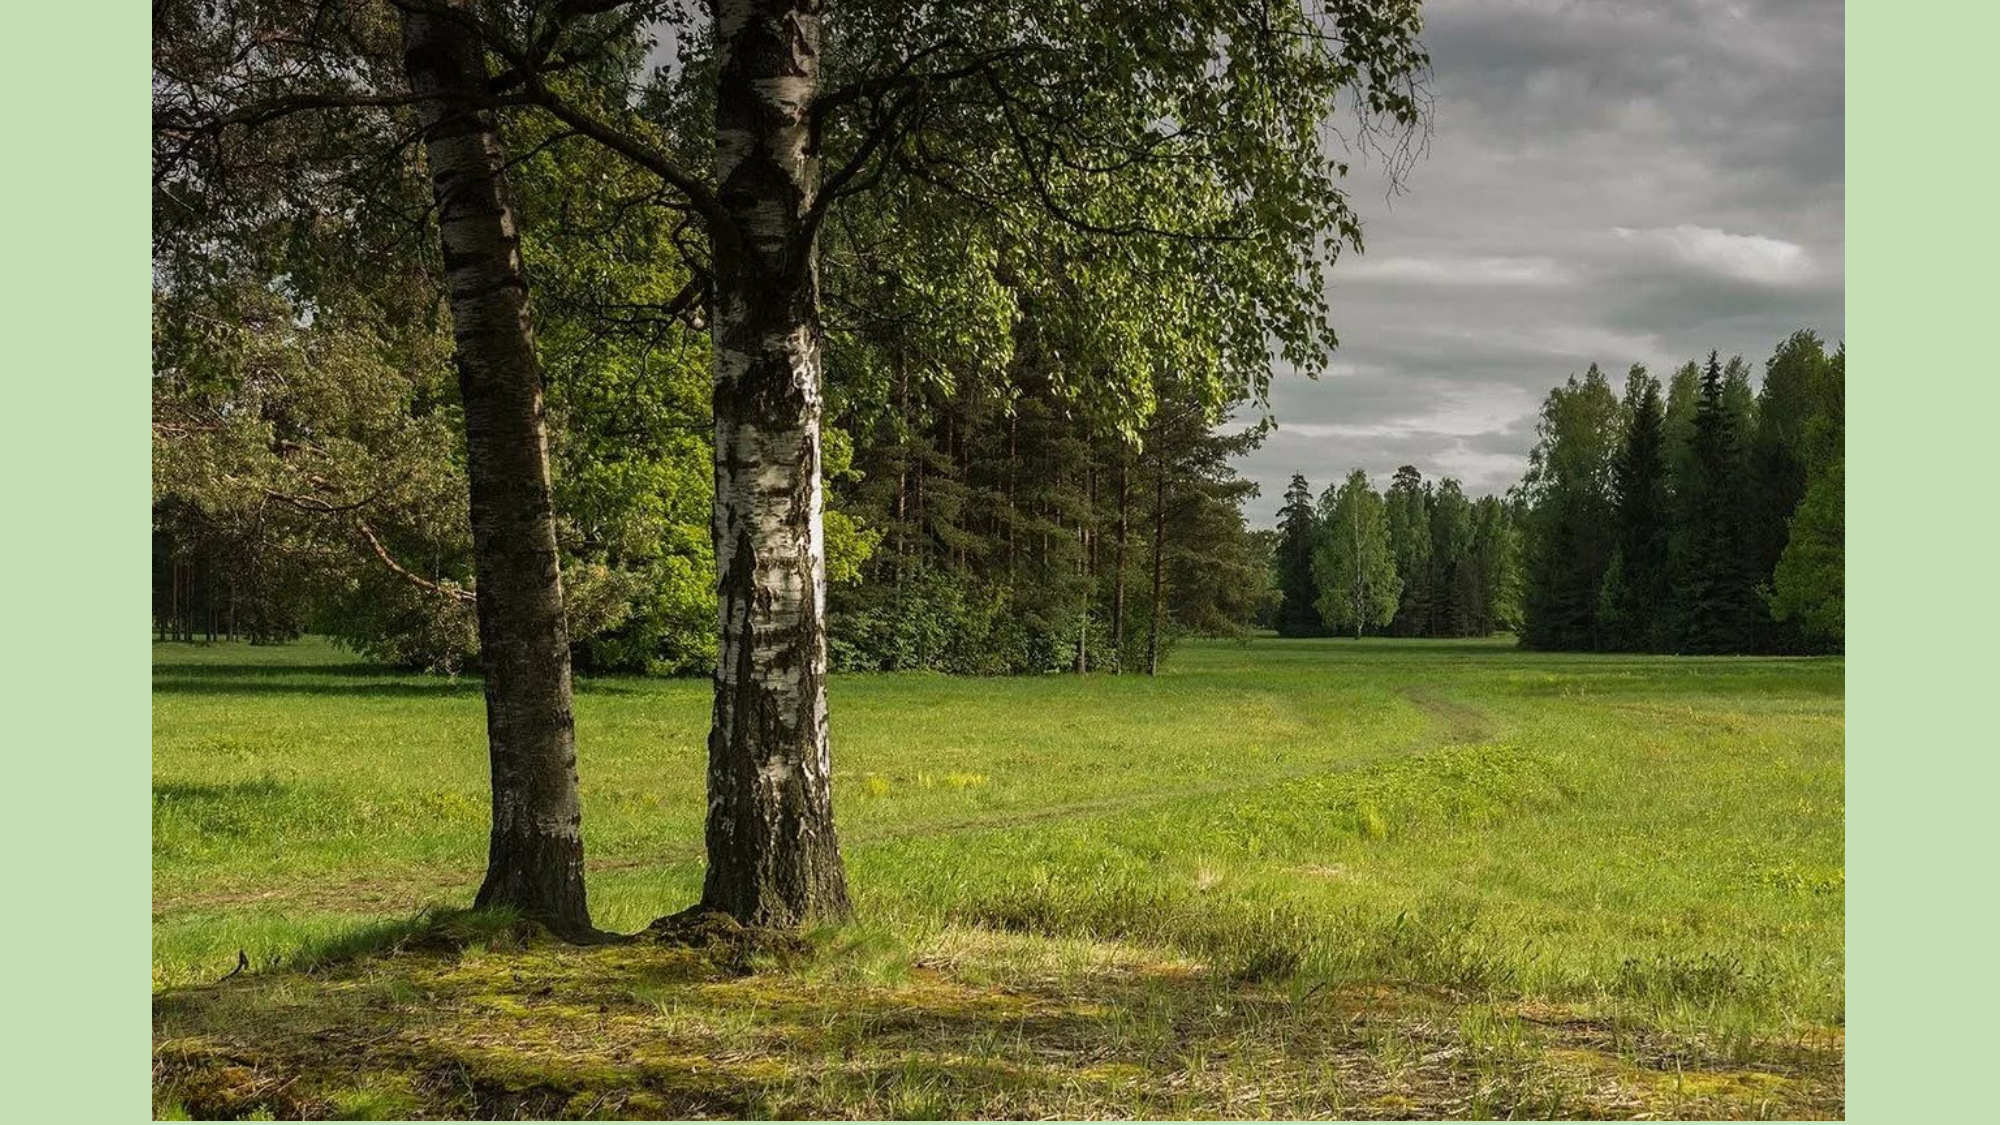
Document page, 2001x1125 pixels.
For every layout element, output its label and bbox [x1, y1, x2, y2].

picture [152, 0, 1845, 1121]
